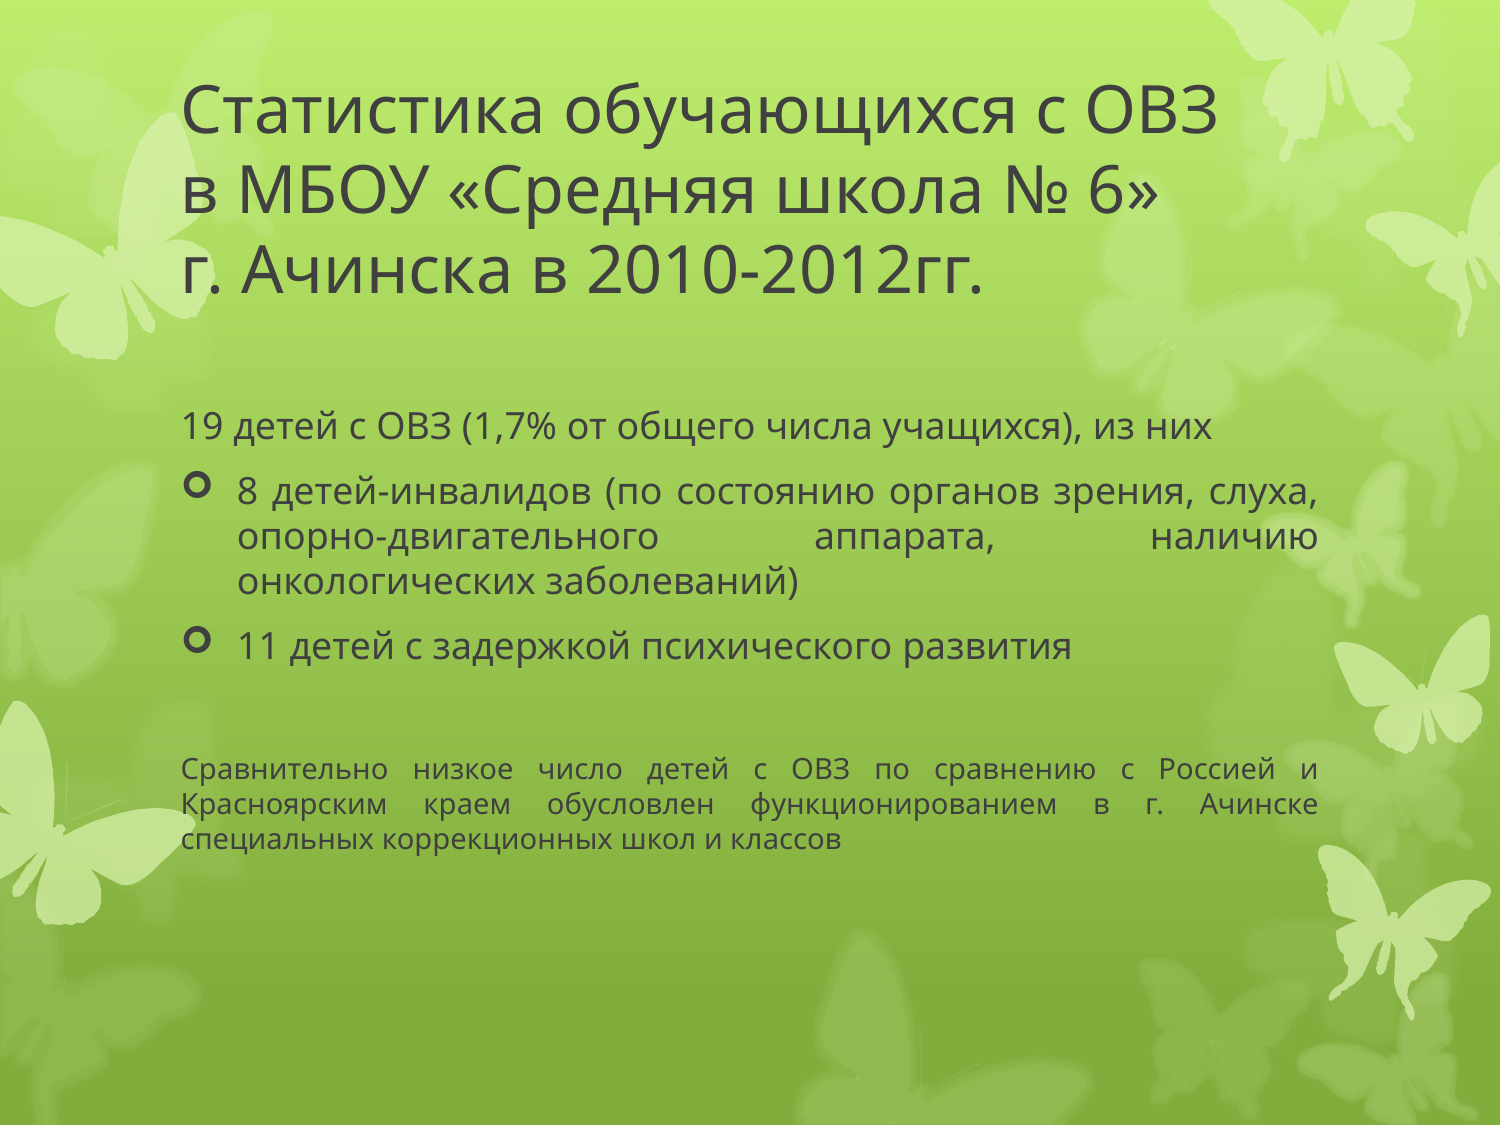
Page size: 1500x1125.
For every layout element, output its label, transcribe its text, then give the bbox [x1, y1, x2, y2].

title Статистика обучающихся с ОВЗ в МБОУ «Средняя школа № 6» г. Ачинска в 2010-2012гг. [165, 110, 1335, 263]
list 19 детей с ОВЗ (1,7% от общего числа учащихся), из них 8 детей-инвалидов (по состоянию органов зрения, слуха, опорно-двигательного аппарата, наличию онкологических заболеваний) 11 детей с задержкой психического развития Сравнительно низкое число детей с ОВЗ по сравнению с Россией и Красноярским краем обусловлен функционированием в г. Ачинске специальных коррекционных школ и классов [165, 296, 1335, 962]
